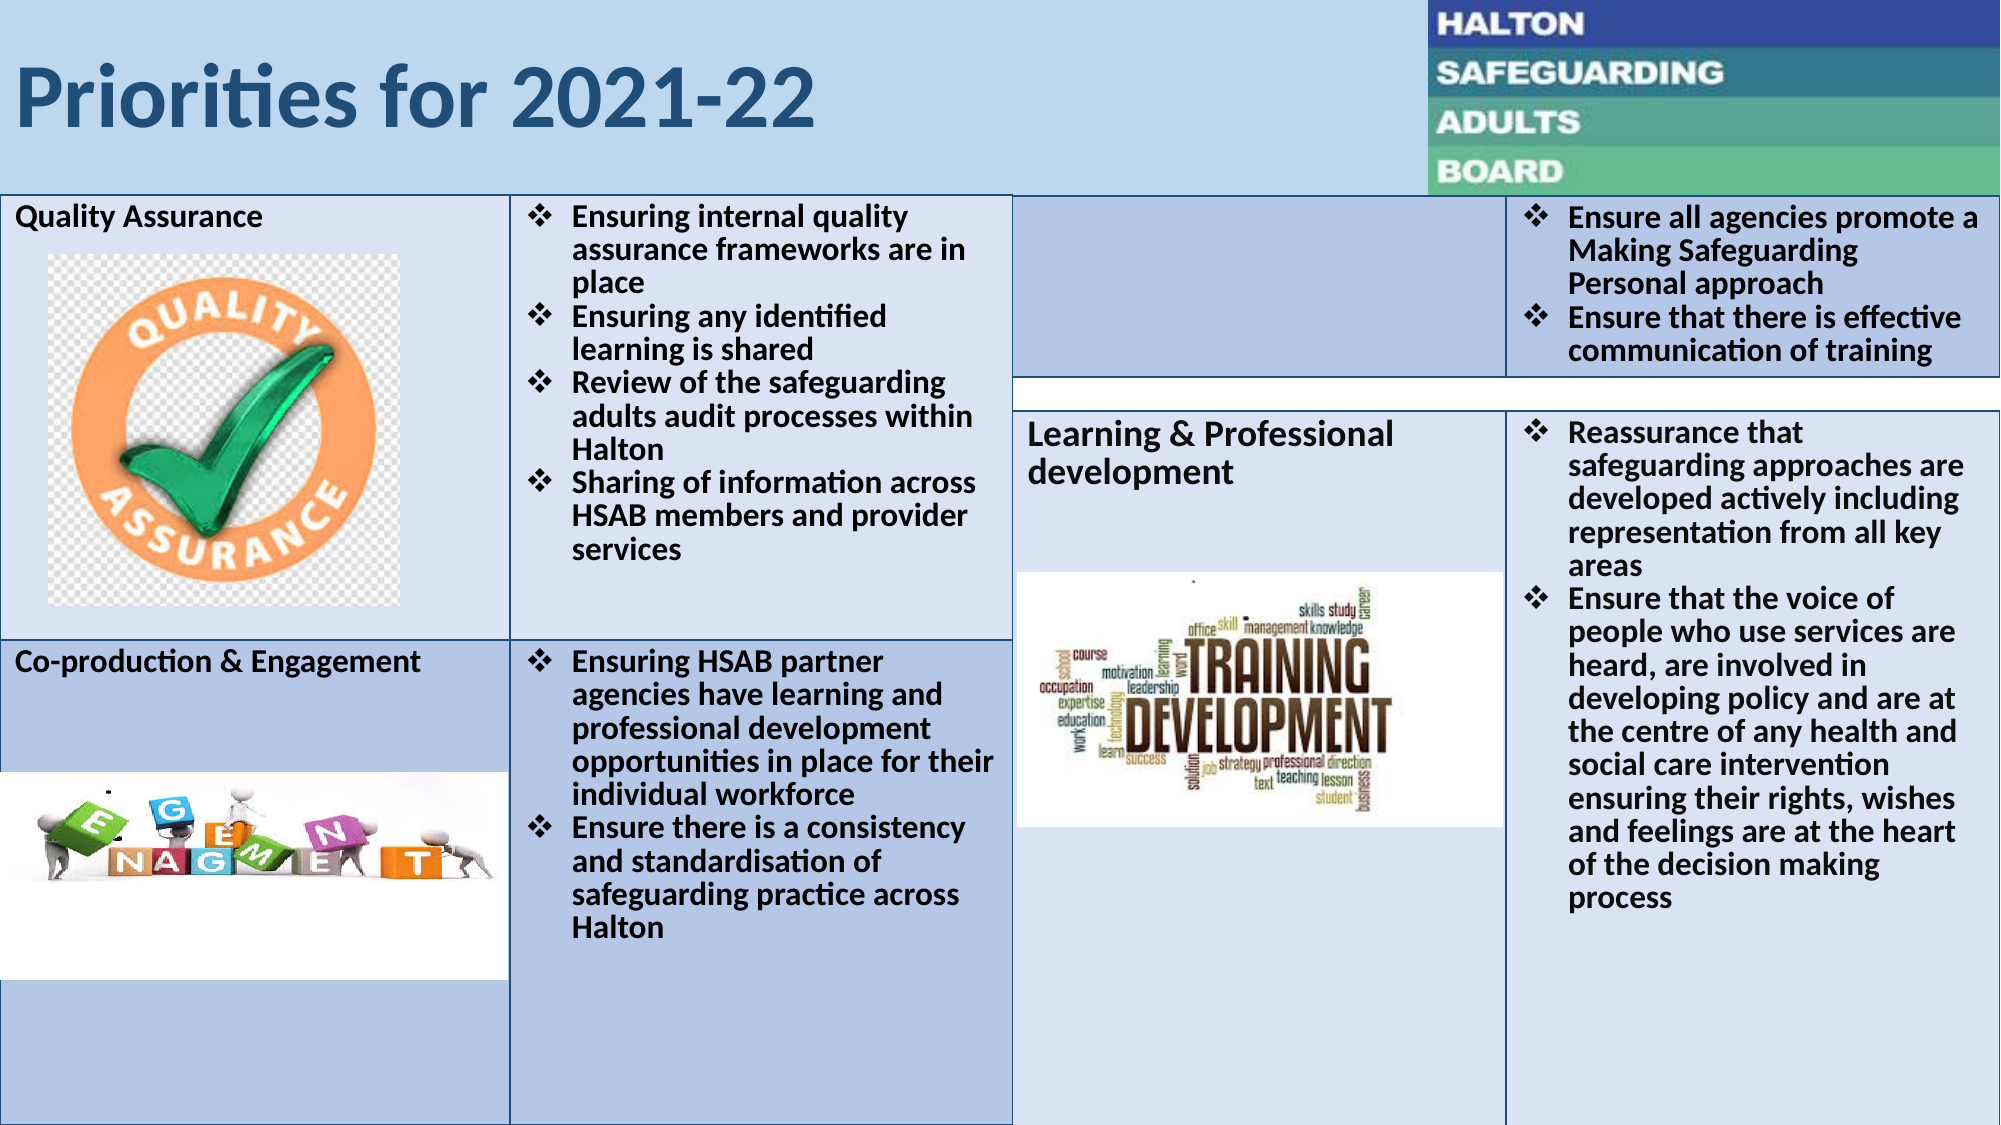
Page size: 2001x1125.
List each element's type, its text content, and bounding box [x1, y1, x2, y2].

picture [0, 772, 508, 980]
table_header Quality Assurance [1, 196, 509, 639]
list [1013, 378, 2000, 410]
title Priorities for 2021-22 [0, 0, 1428, 195]
table_header Ensuring internal quality assurance frameworks are in place Ensuring any identified learning is shared Review of the safeguarding adults audit processes within Halton Sharing of information across HSAB members and provider services [511, 196, 1012, 639]
table_cell Ensuring HSAB partner agencies have learning and professional development opportunities in place for their individual workforce Ensure there is a consistency and standardisation of safeguarding practice across Halton [511, 641, 1012, 1124]
table_header Reassurance that safeguarding approaches are developed actively including representation from all key areas Ensure that the voice of people who use services are heard, are involved in developing policy and are at the centre of any health and social care intervention ensuring their rights, wishes and feelings are at the heart of the decision making process [1507, 412, 1999, 1125]
table_header Learning & Professional development [1013, 412, 1505, 1125]
table_header Ensure all agencies promote a Making Safeguarding Personal approach Ensure that there is effective communication of training [1507, 197, 1999, 376]
picture [1428, 0, 2000, 196]
picture [1017, 572, 1503, 827]
picture [48, 254, 400, 606]
table_header [1013, 197, 1505, 376]
table_cell Co-production & Engagement [1, 641, 509, 1124]
